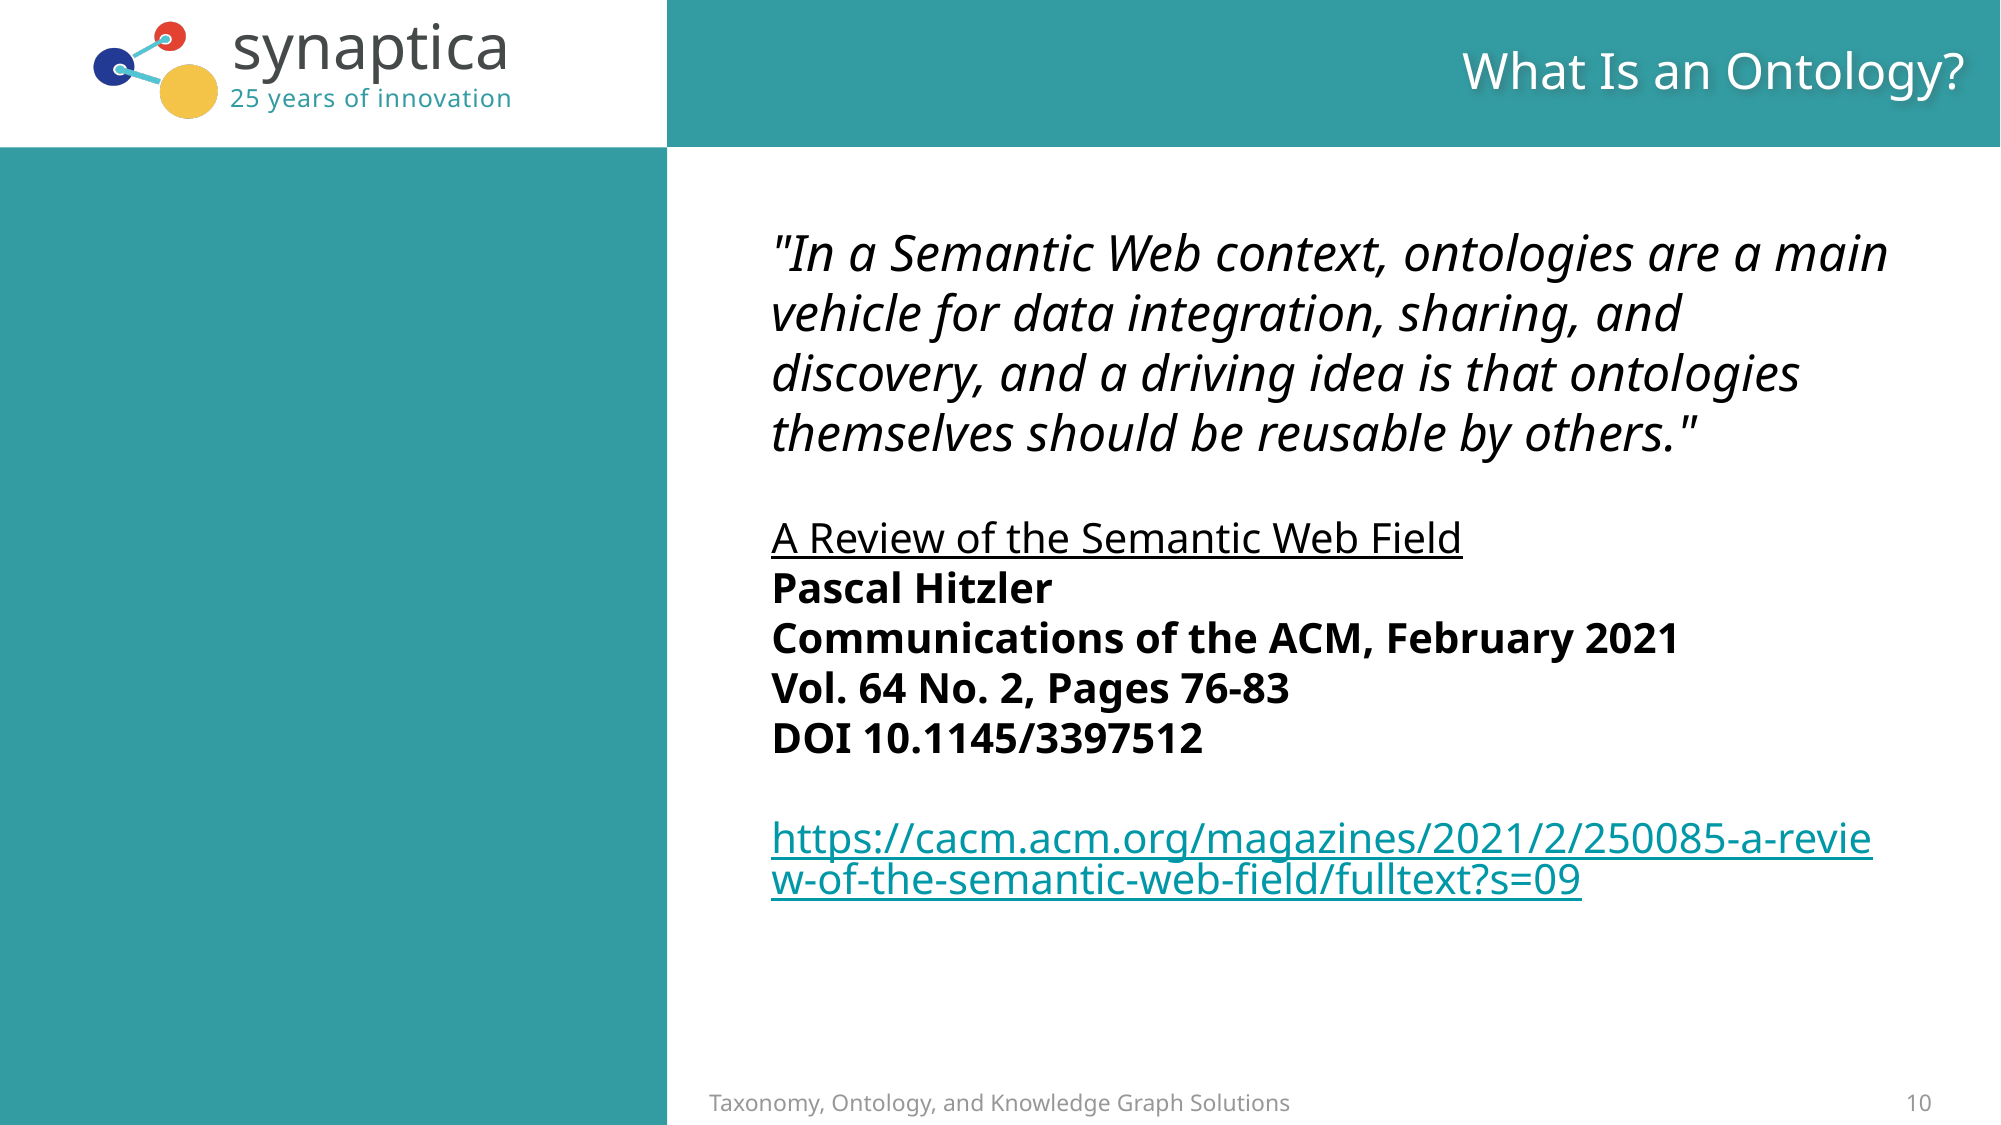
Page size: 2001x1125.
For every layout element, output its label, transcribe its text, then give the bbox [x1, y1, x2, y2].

table_header 10 [1839, 1077, 1999, 1125]
text_box "In a Semantic Web context, ontologies are a main vehicle for data integration, sharing, and discovery, and a driving idea is that ontologies themselves should be reusable by others." A Review of the Semantic Web Field Pascal Hitzler Communications of the ACM, February 2021 Vol. 64 No. 2, Pages 76-83 DOI 10.1145/3397512 https://cacm.acm.org/magazines/2021/2/250085-a-review-of-the-semantic-web-field/fulltext?s=09 [756, 214, 1918, 877]
text_box What Is an Ontology? [686, 31, 1981, 107]
text_box [667, 0, 2001, 147]
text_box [84, 0, 525, 126]
text_box [0, 147, 668, 1125]
